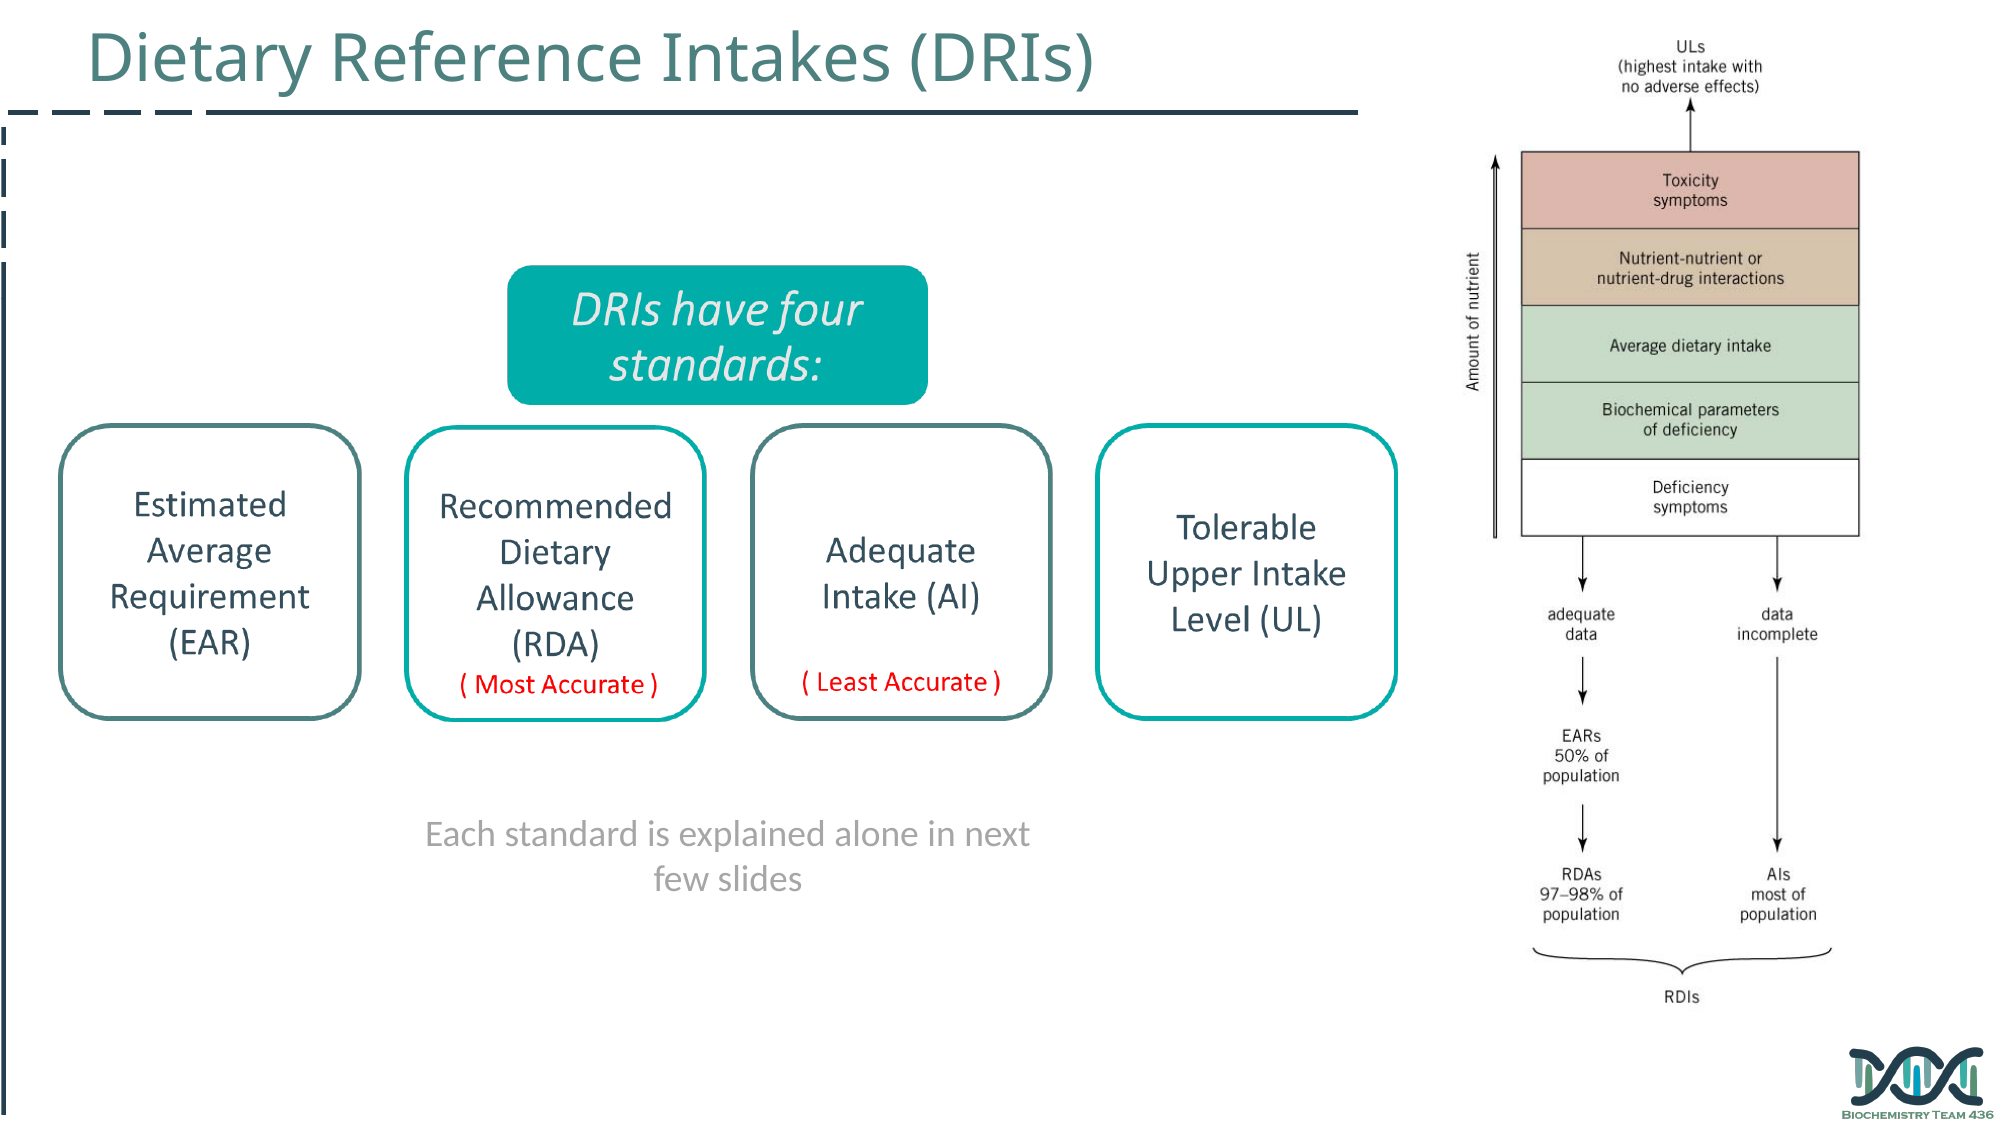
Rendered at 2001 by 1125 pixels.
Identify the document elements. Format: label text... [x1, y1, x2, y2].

picture [58, 262, 1398, 722]
picture [1834, 1046, 2001, 1125]
text_box Dietary Reference Intakes (DRIs) [71, 16, 1111, 103]
picture [1433, 16, 1928, 1025]
text_box Each standard is explained alone in next few slides [403, 801, 1053, 907]
